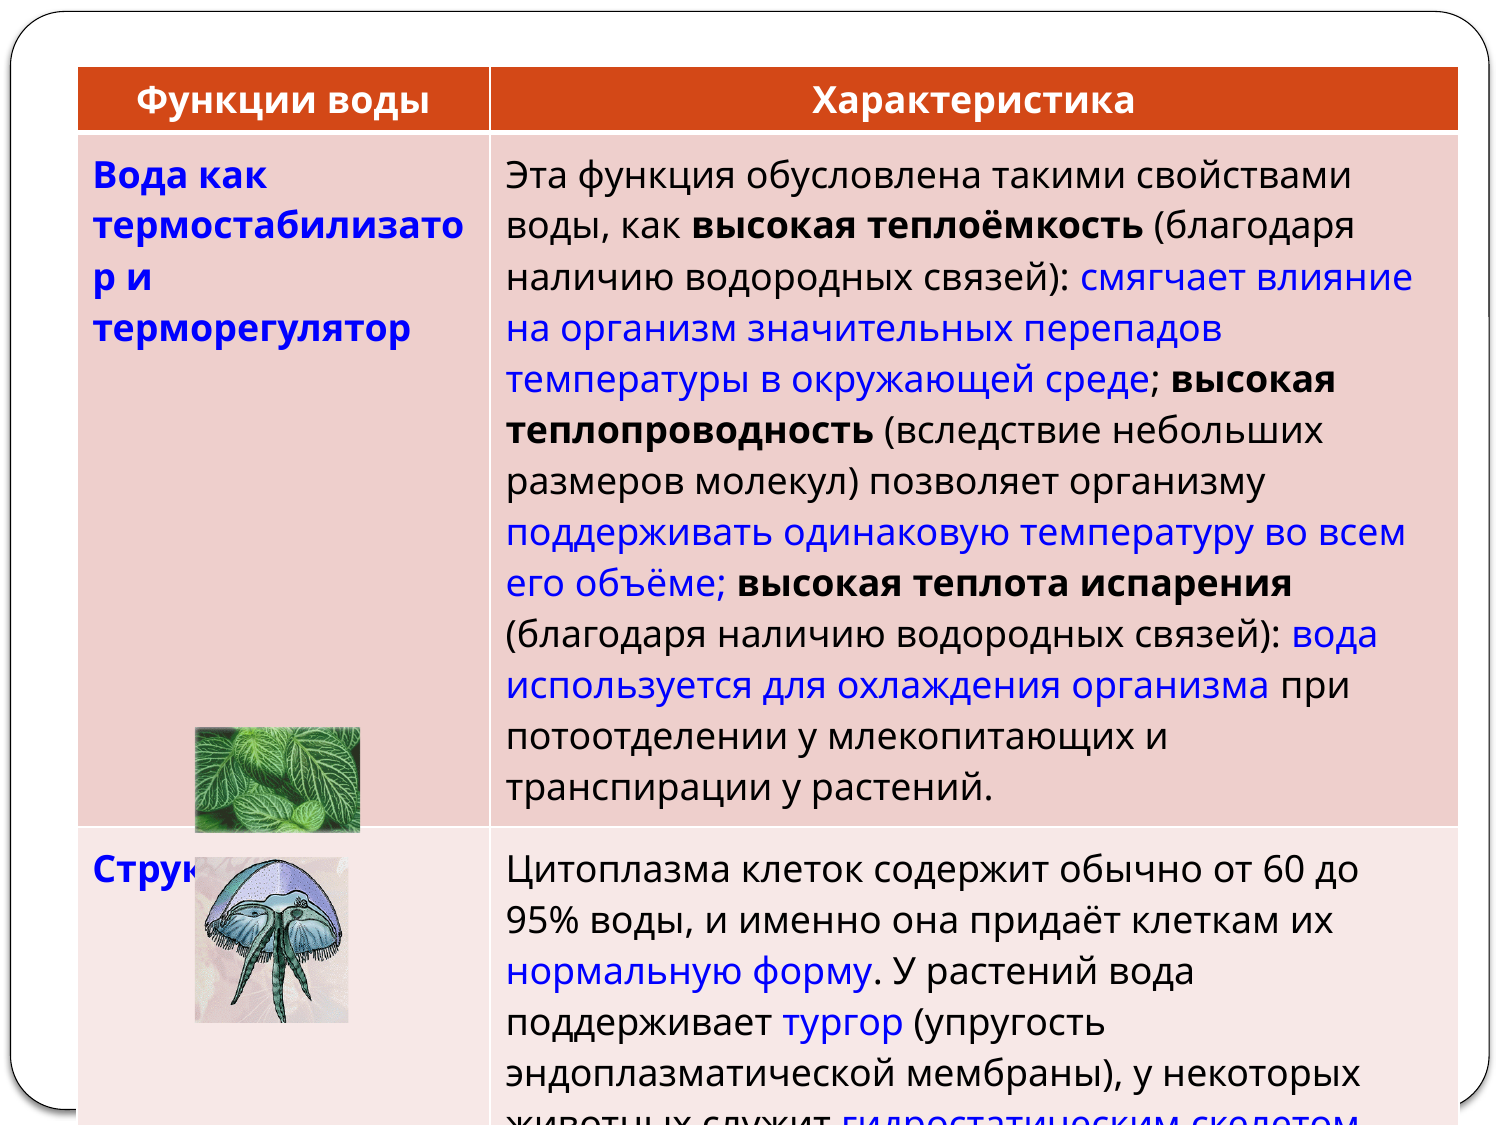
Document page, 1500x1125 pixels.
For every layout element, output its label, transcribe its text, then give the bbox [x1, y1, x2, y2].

table_header Характеристика [491, 67, 1458, 130]
table_cell Вода как термостабилизатор и терморегулятор [78, 135, 489, 826]
table_cell Структурная [78, 828, 489, 1125]
table_cell Эта функция обусловлена такими свойствами воды, как высокая теплоёмкость (благодаря наличию водородных связей): смягчает влияние на организм значительных перепадов температуры в окружающей среде; высокая теплопроводность (вследствие небольших размеров молекул) позволяет организму поддерживать одинаковую температуру во всем его объёме; высокая теплота испарения (благодаря наличию водородных связей): вода используется для охлаждения организма при потоотделении у млекопитающих и транспирации у растений. [491, 135, 1458, 826]
picture [194, 727, 361, 833]
picture [194, 857, 349, 1023]
table_header Функции воды [78, 67, 489, 130]
table_cell Цитоплазма клеток содержит обычно от 60 до 95% воды, и именно она придаёт клеткам их нормальную форму. У растений вода поддерживает тургор (упругость эндоплазматической мембраны), у некоторых животных служит гидростатическим скелетом (медузы, круглые черви). Это возможно благодаря такому свойству воды, как полная несжимаемость. [491, 828, 1458, 1125]
